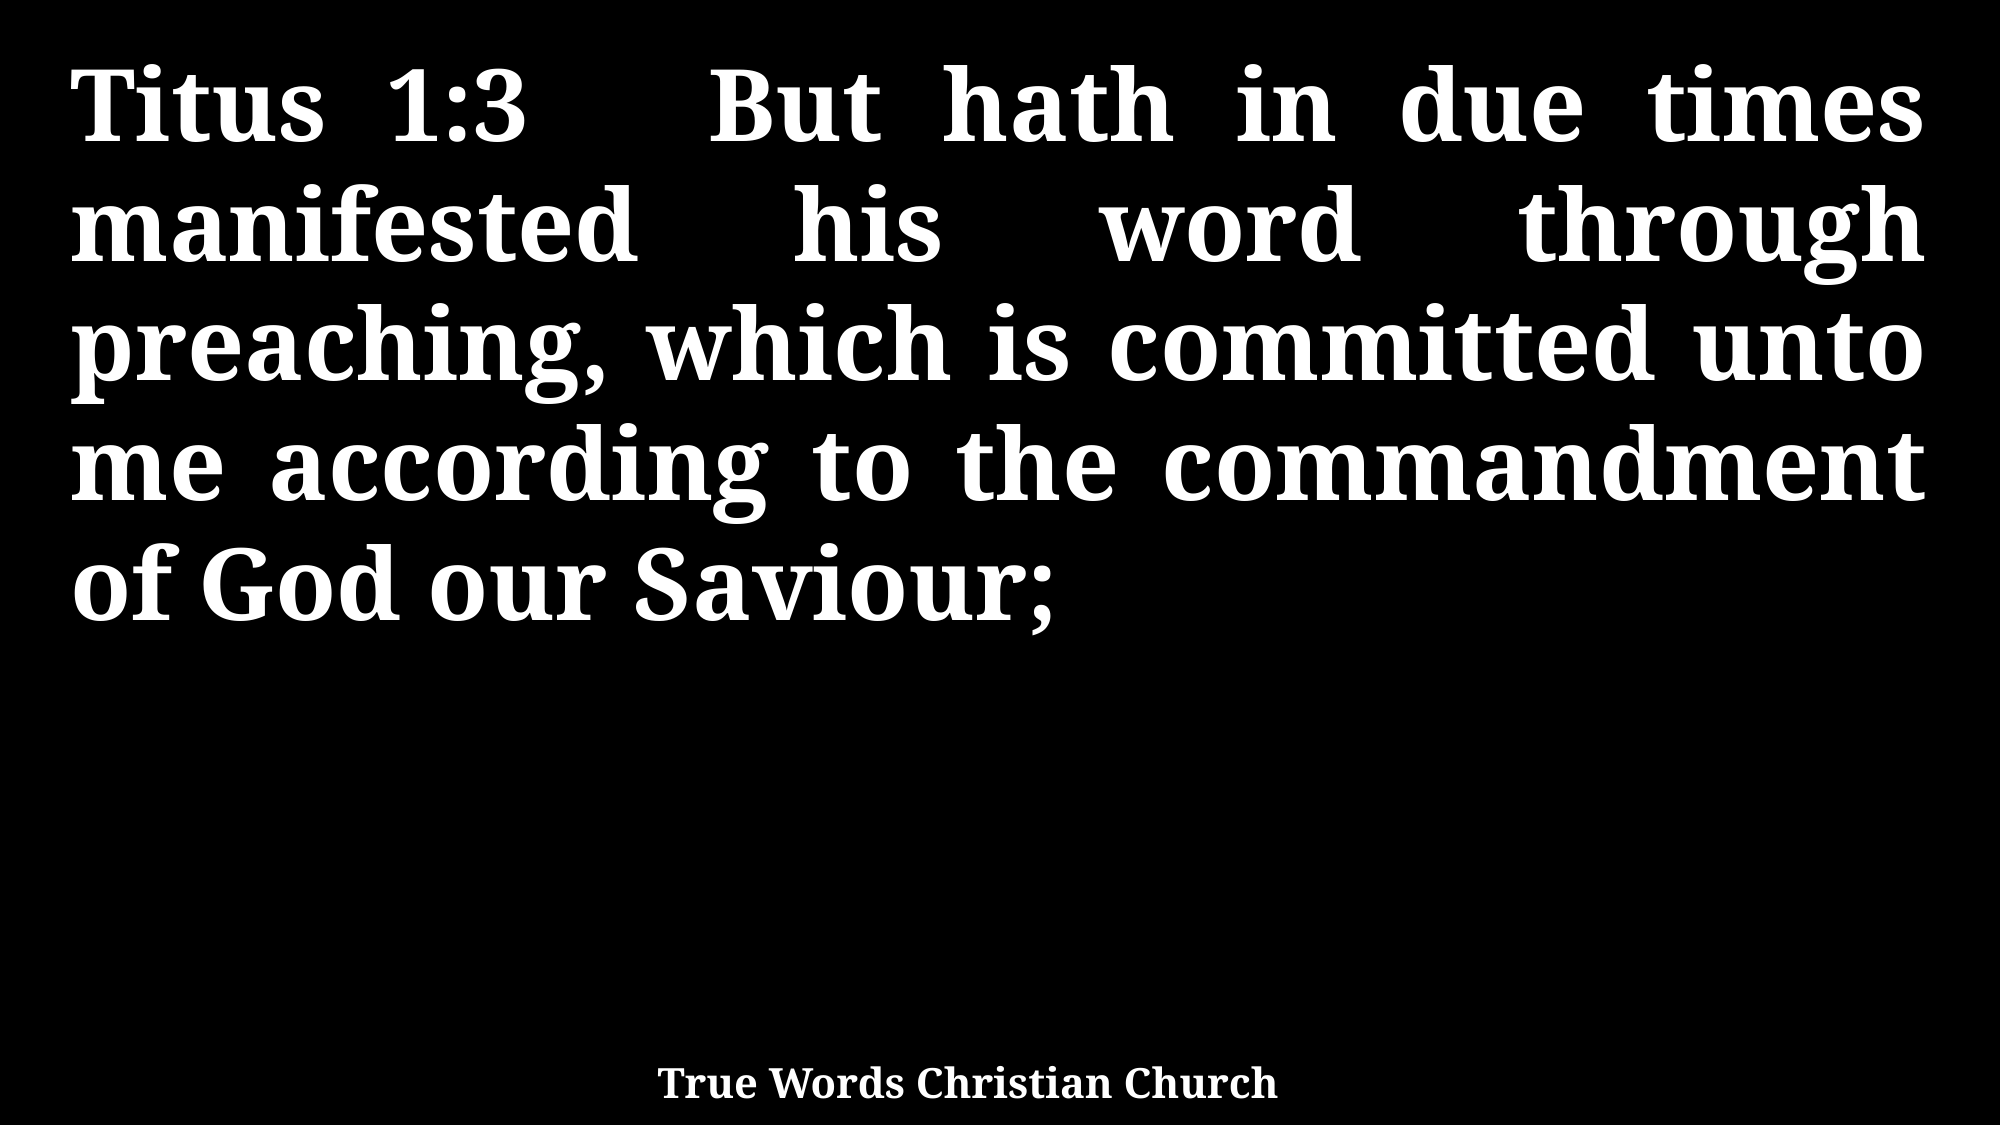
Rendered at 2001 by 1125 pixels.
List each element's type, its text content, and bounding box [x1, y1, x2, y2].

text_box True Words Christian Church [642, 1049, 1294, 1114]
text_box Titus 1:3 But hath in due times manifested his word through preaching, which is committed unto me according to the commandment of God our Saviour; [55, 33, 1944, 649]
